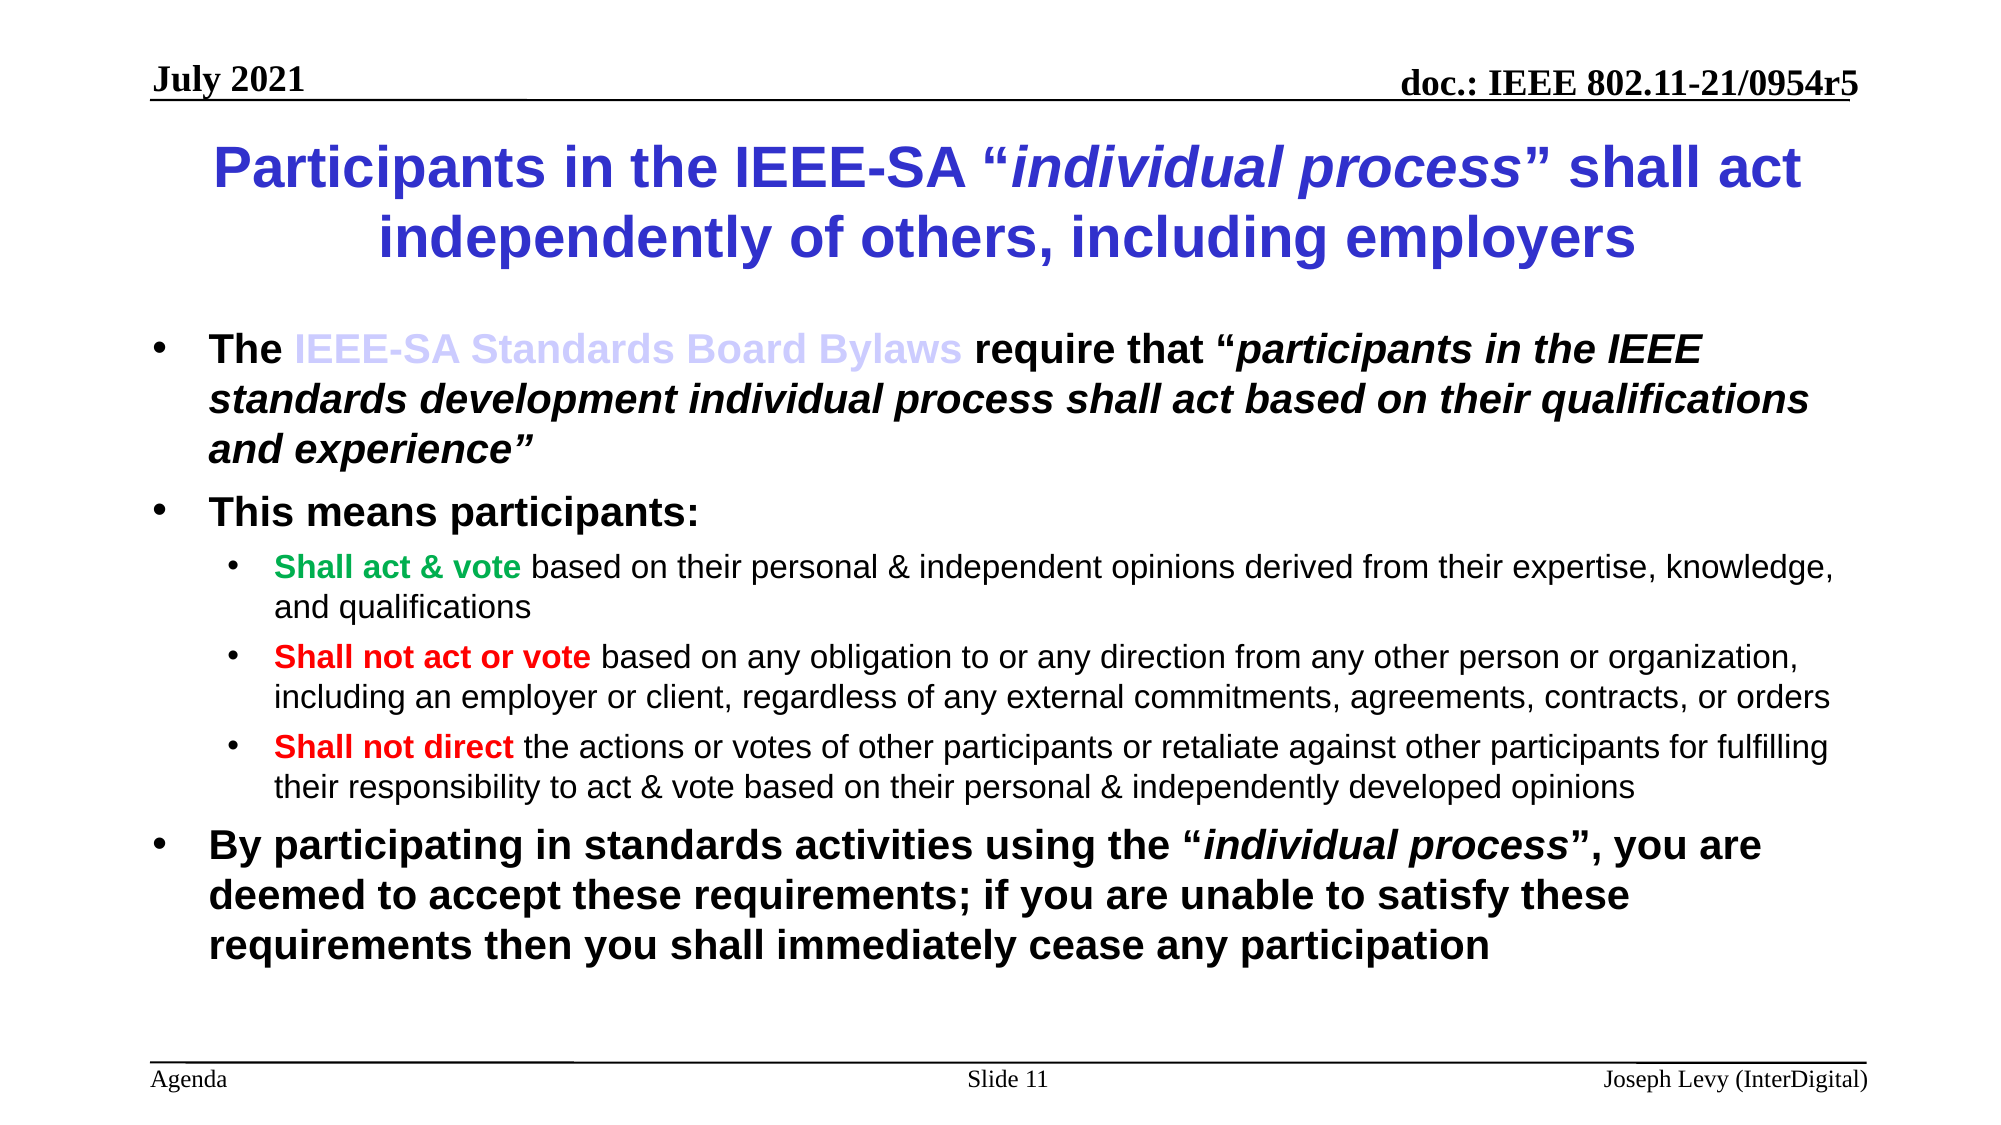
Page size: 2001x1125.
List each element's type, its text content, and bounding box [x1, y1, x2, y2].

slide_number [152, 54, 563, 100]
footer Joseph Levy (InterDigital) [1171, 1061, 1869, 1093]
title Participants in the IEEE-SA “individual process” shall act independently of others, including employers [158, 113, 1859, 284]
list The IEEE-SA Standards Board Bylaws require that “participants in the IEEE standards development individual process shall act based on their qualifications and experience” This means participants: Shall act & vote based on their personal & independent opinions derived from their expertise, knowledge, and qualifications Shall not act or vote based on any obligation to or any direction from any other person or organization, including an employer or client, regardless of any external commitments, agreements, contracts, or orders Shall not direct the actions or votes of other participants or retaliate against other participants for fulfilling their responsibility to act & vote based on their personal & independently developed opinions By participating in standards activities using the “individual process”, you are deemed to accept these requirements; if you are unable to satisfy these requirements then you shall immediately cease any participation [136, 314, 1904, 988]
slide_number Slide 11 [950, 1061, 1067, 1123]
